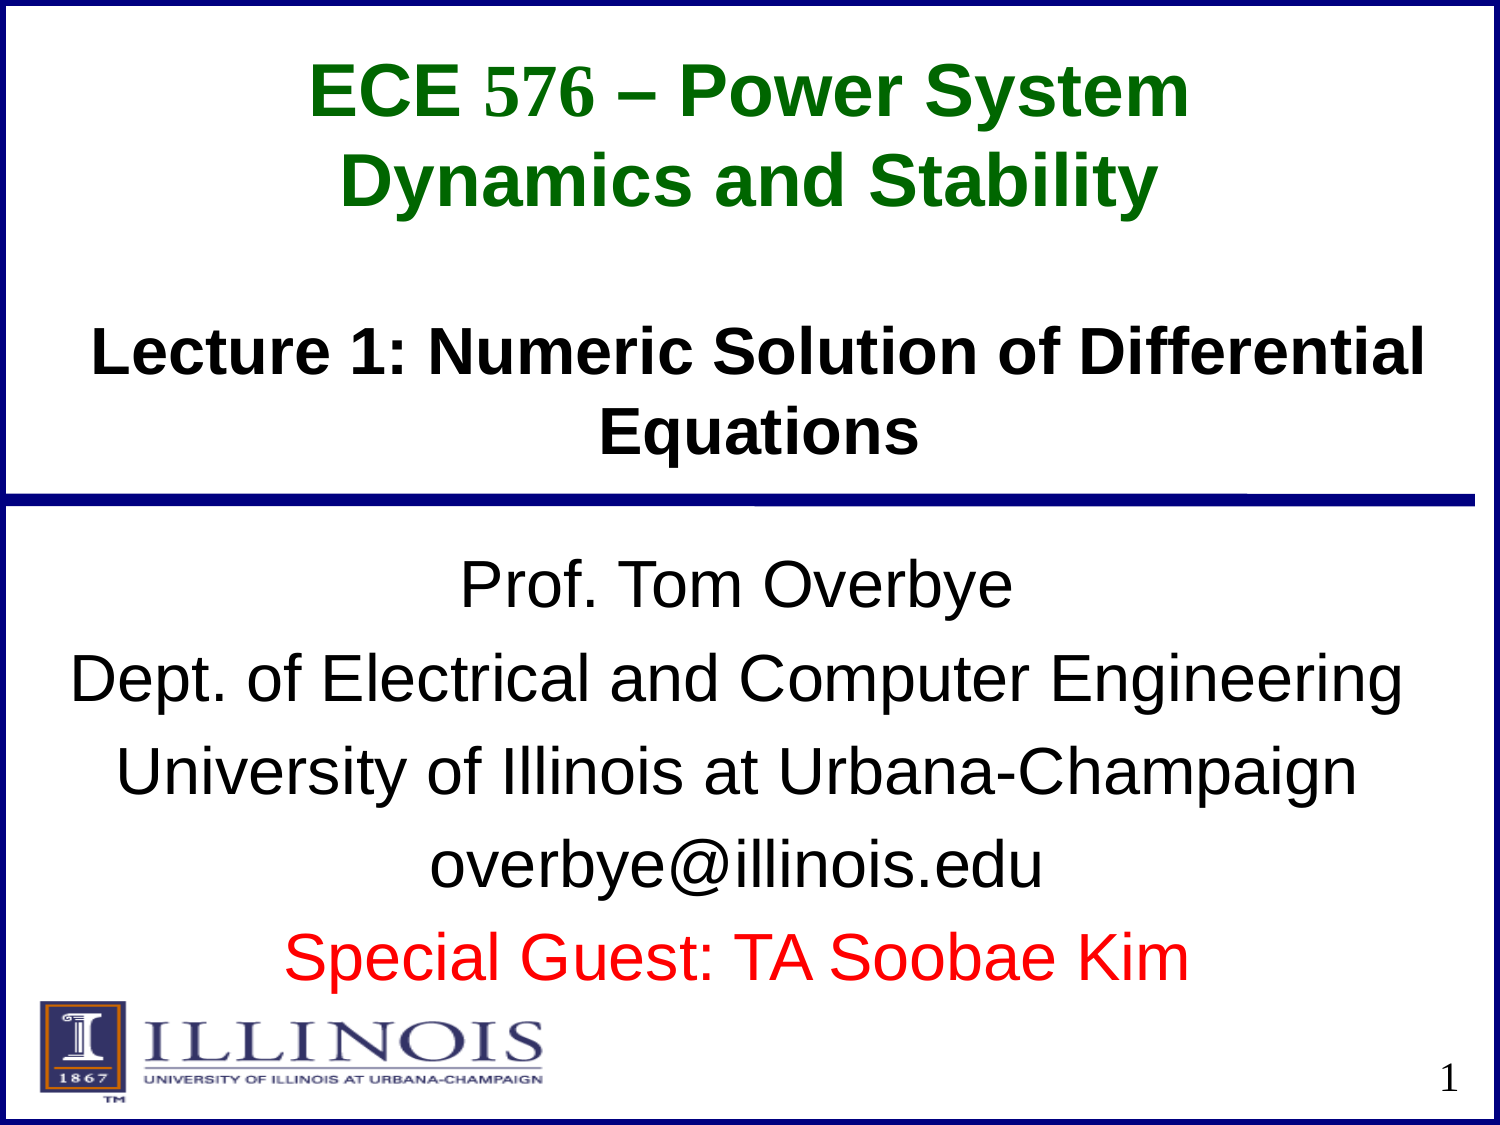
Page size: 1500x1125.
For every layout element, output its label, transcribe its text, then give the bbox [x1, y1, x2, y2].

picture [37, 999, 550, 1106]
subtitle Prof. Tom Overbye Dept. of Electrical and Computer Engineering University of Illinois at Urbana-Champaign overbye@illinois.edu Special Guest: TA Soobae Kim [37, 533, 1438, 821]
text_box Lecture 1: Numeric Solution of Differential Equations [59, 299, 1460, 425]
title ECE 576 – Power System Dynamics and Stability [112, 37, 1388, 225]
slide_number 1 [1162, 1037, 1476, 1113]
